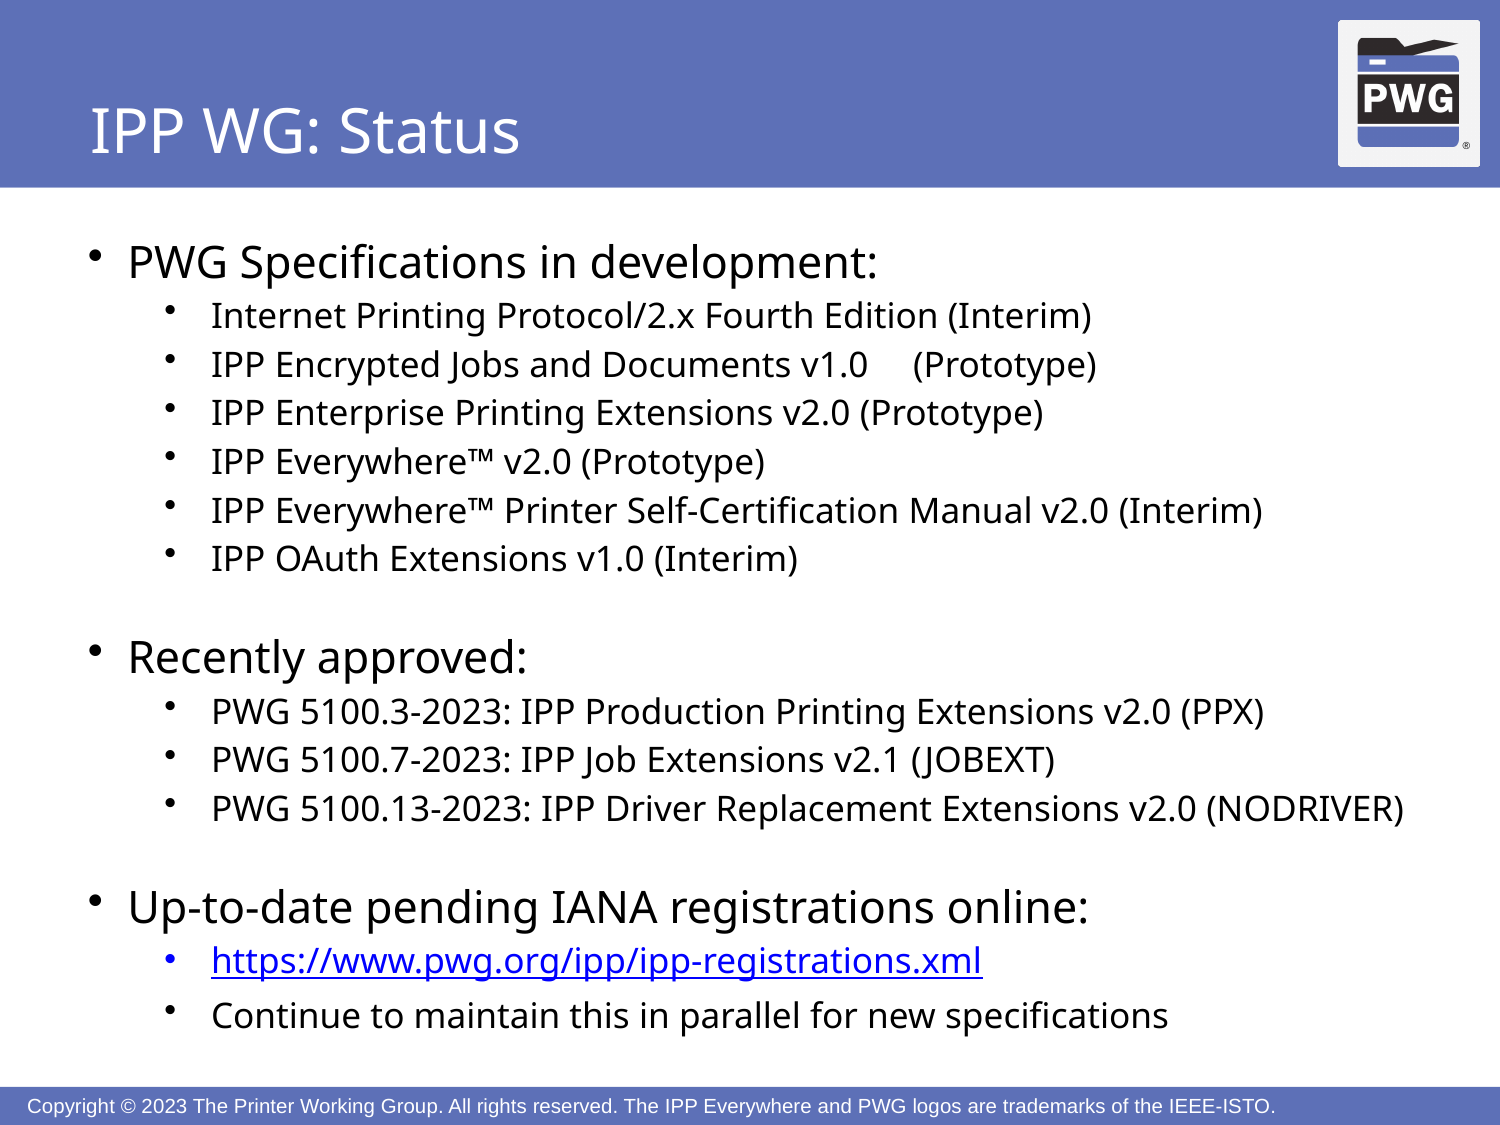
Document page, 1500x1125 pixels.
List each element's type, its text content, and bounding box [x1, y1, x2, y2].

title IPP WG: Status [74, 7, 1318, 175]
text_box [0, 1086, 1500, 1125]
picture [1338, 20, 1480, 168]
text_box [0, 0, 1500, 188]
text_box Copyright © 2023 The Printer Working Group. All rights reserved. The IPP Everywhere and PWG logos are trademarks of the IEEE-ISTO. [20, 1093, 1412, 1119]
list PWG Specifications in development: Internet Printing Protocol/2.x Fourth Edition (Interim) IPP Encrypted Jobs and Documents v1.0 (Prototype) IPP Enterprise Printing Extensions v2.0 (Prototype) IPP Everywhere™ v2.0 (Prototype) IPP Everywhere™ Printer Self-Certification Manual v2.0 (Interim) IPP OAuth Extensions v1.0 (Interim) Recently approved: PWG 5100.3-2023: IPP Production Printing Extensions v2.0 (PPX) PWG 5100.7-2023: IPP Job Extensions v2.1 (JOBEXT) PWG 5100.13-2023: IPP Driver Replacement Extensions v2.0 (NODRIVER) Up-to-date pending IANA registrations online: https://www.pwg.org/ipp/ipp-registrations.xml Continue to maintain this in parallel for new specifications [74, 224, 1426, 1068]
